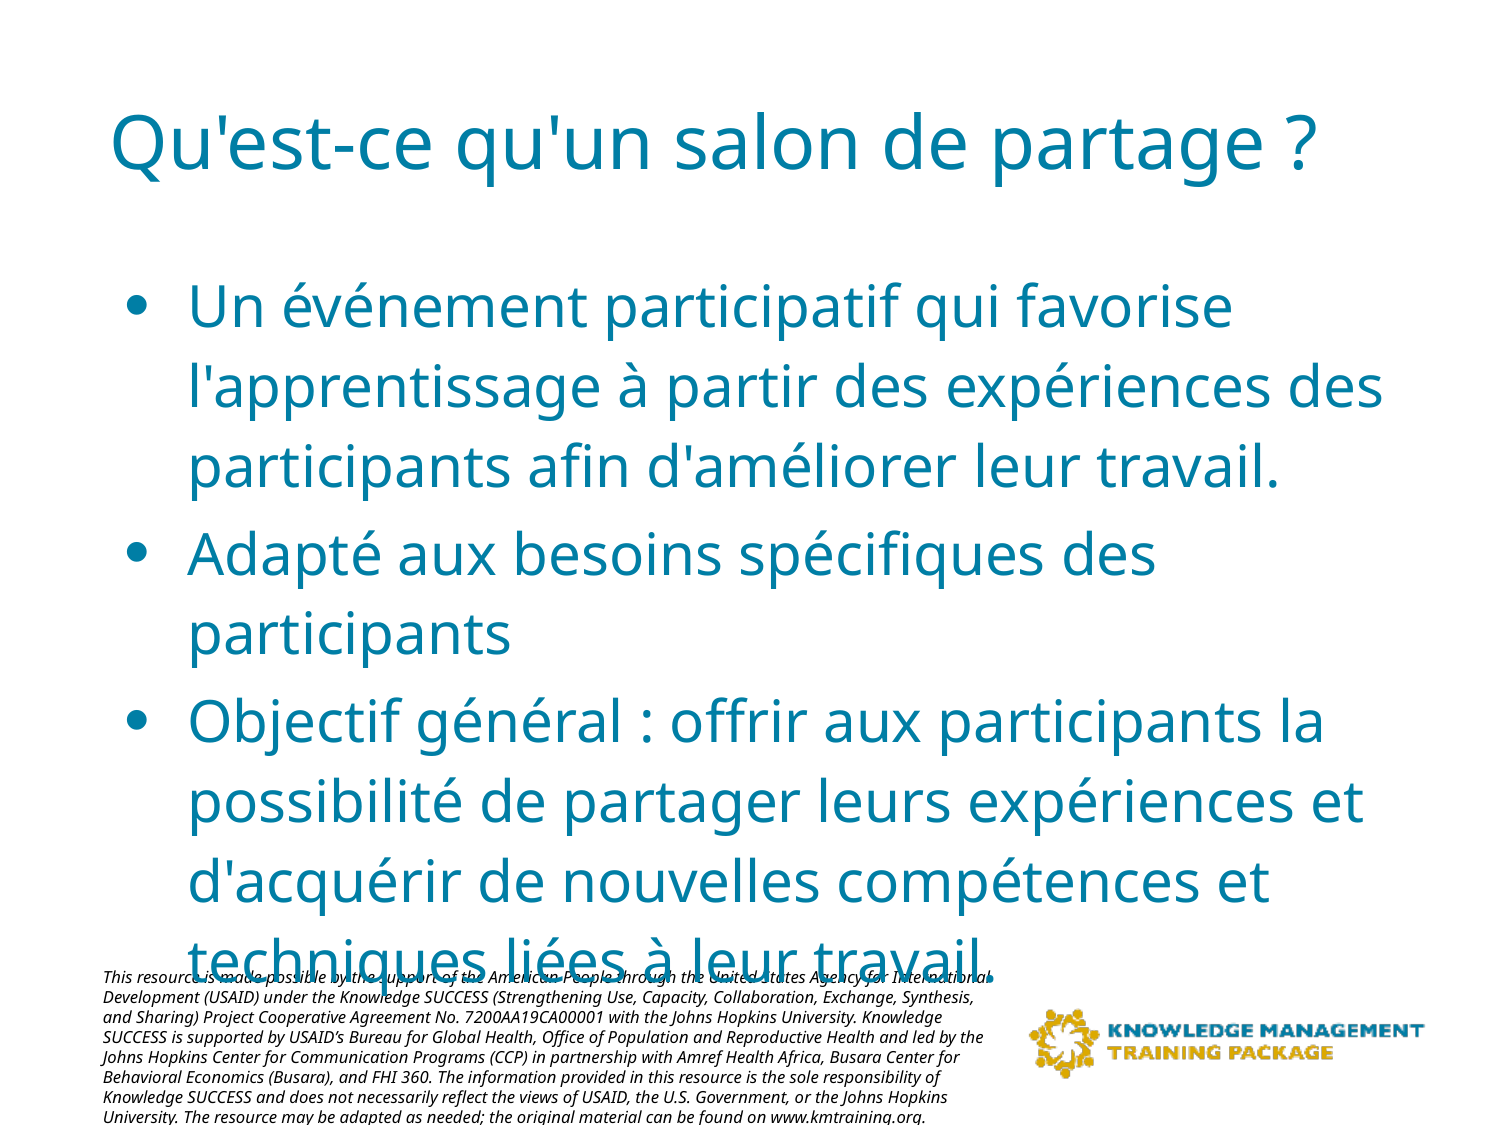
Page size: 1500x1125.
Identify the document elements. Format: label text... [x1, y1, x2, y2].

picture [1006, 988, 1458, 1096]
list Un événement participatif qui favorise l'apprentissage à partir des expériences des participants afin d'améliorer leur travail. Adapté aux besoins spécifiques des participants Objectif général : offrir aux participants la possibilité de partager leurs expériences et d'acquérir de nouvelles compétences et techniques liées à leur travail. [97, 251, 1410, 825]
title Qu'est-ce qu'un salon de partage ? [94, 86, 1407, 237]
